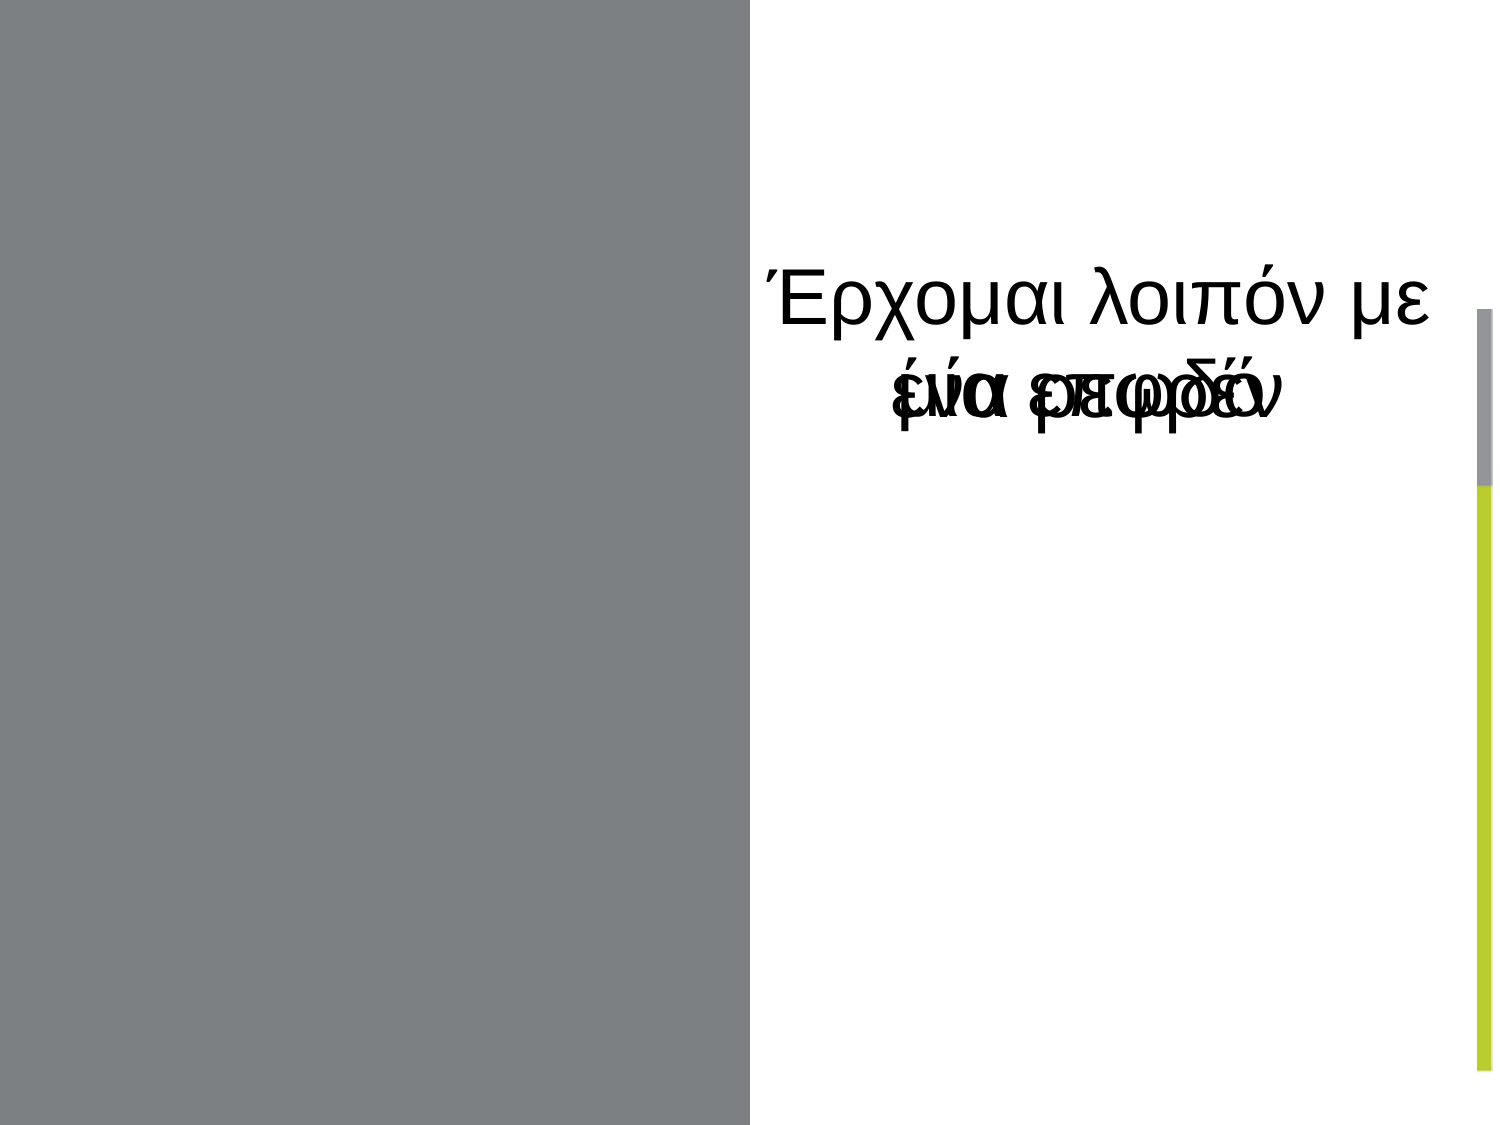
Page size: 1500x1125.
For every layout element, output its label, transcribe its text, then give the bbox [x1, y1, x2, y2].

text_box μία επωδό [896, 330, 1302, 440]
picture [0, 0, 751, 1125]
text_box Έρχομαι λοιπόν με [767, 237, 1436, 348]
picture [1477, 309, 1494, 1074]
text_box ένα ρεφρέν [890, 330, 1295, 441]
